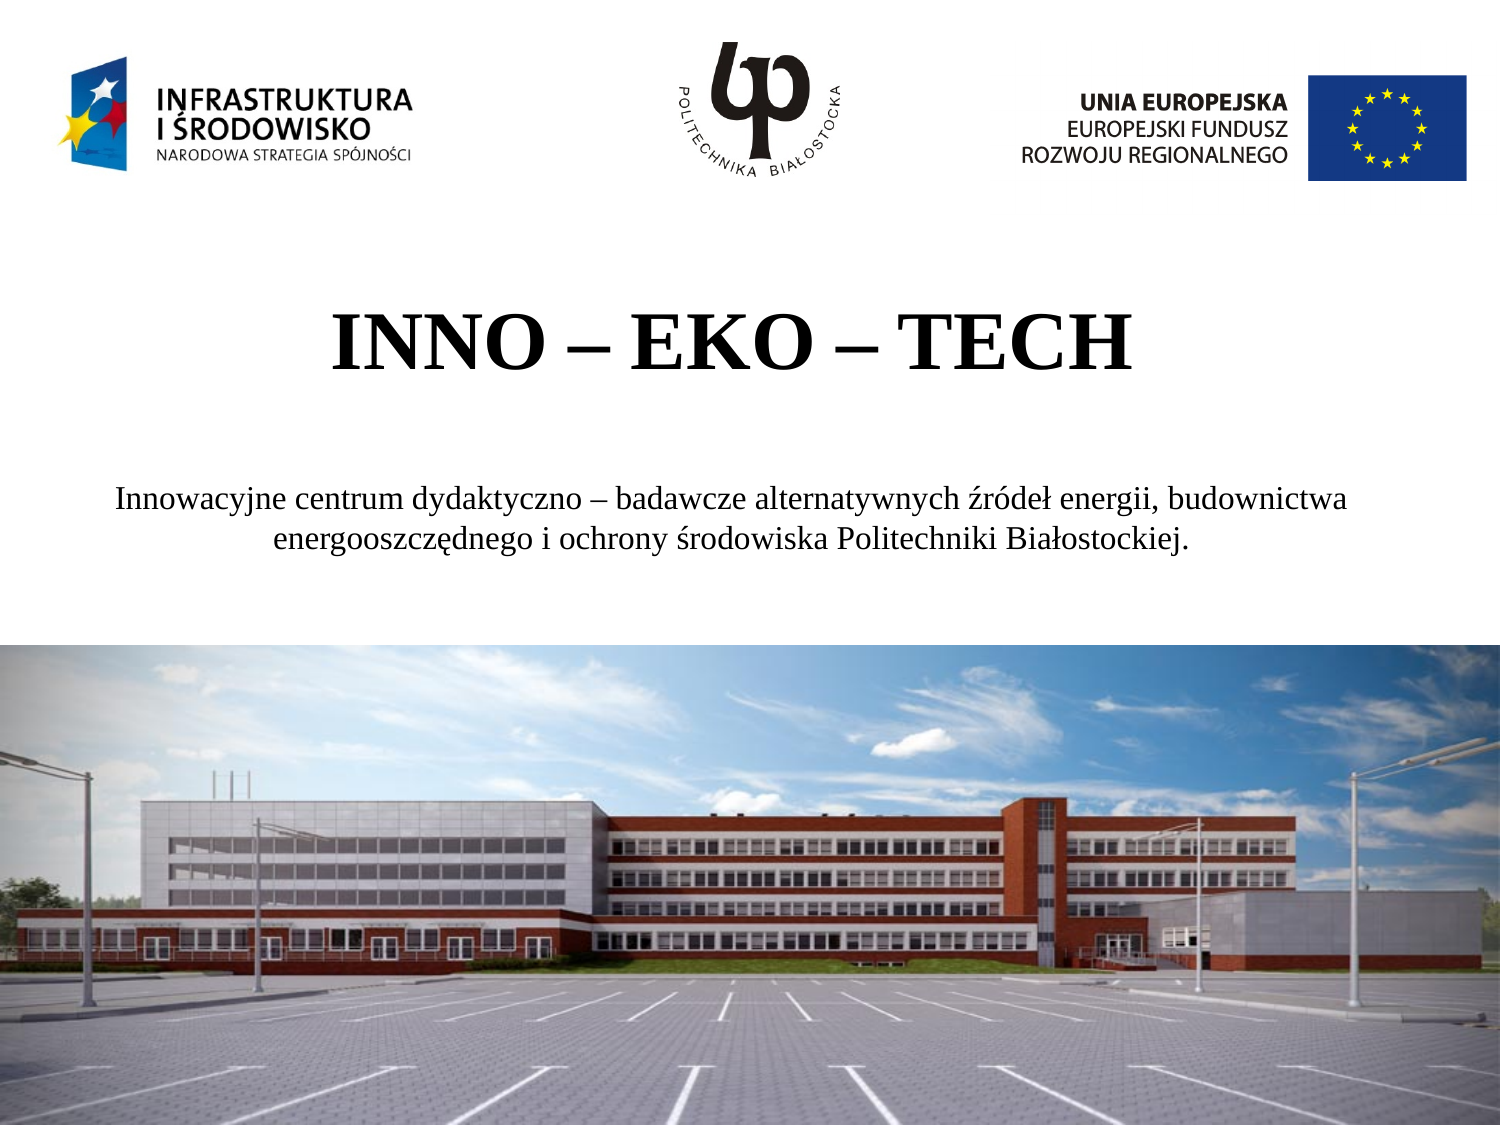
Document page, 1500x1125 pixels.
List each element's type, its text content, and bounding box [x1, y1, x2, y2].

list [0, 644, 1500, 1125]
picture [990, 41, 1497, 215]
picture [679, 42, 840, 177]
picture [0, 0, 469, 228]
text_box INNO – EKO – TECH Innowacyjne centrum dydaktyczno – badawcze alternatywnych źródeł energii, budownictwa energooszczędnego i ochrony środowiska Politechniki Białostockiej. [76, 278, 1388, 599]
